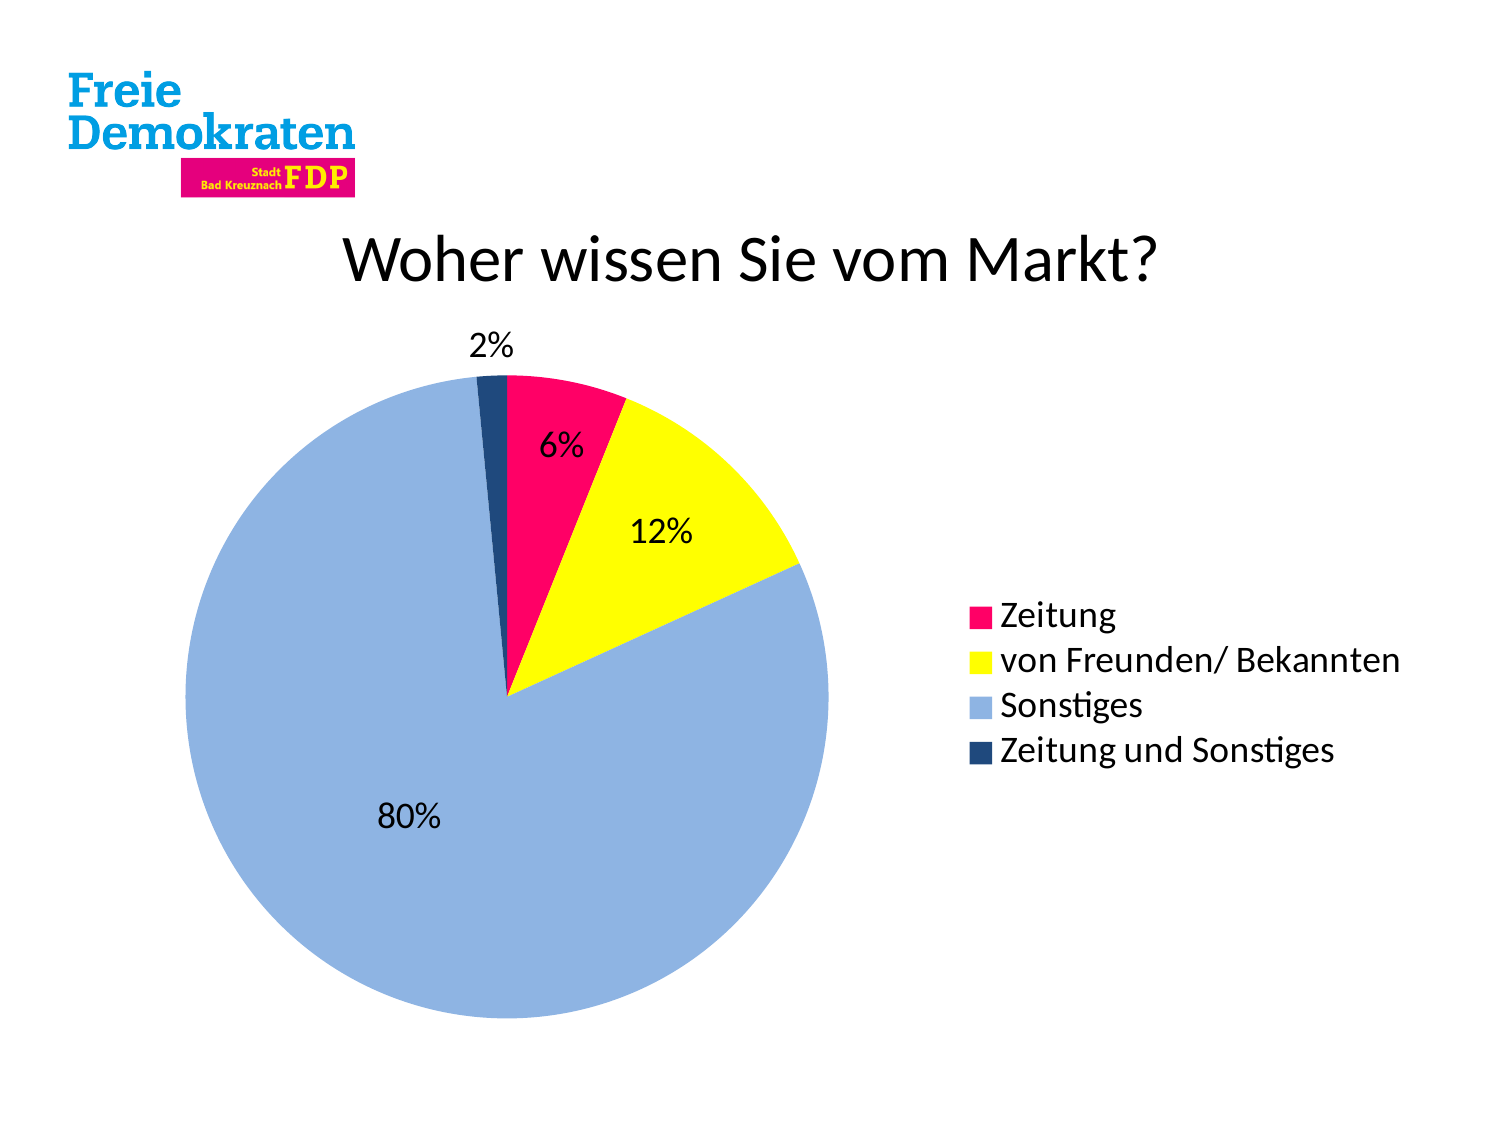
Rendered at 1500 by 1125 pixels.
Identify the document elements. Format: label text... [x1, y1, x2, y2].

picture [29, 31, 394, 237]
chart [76, 314, 1427, 1057]
title Woher wissen Sie vom Markt? [76, 160, 1427, 313]
